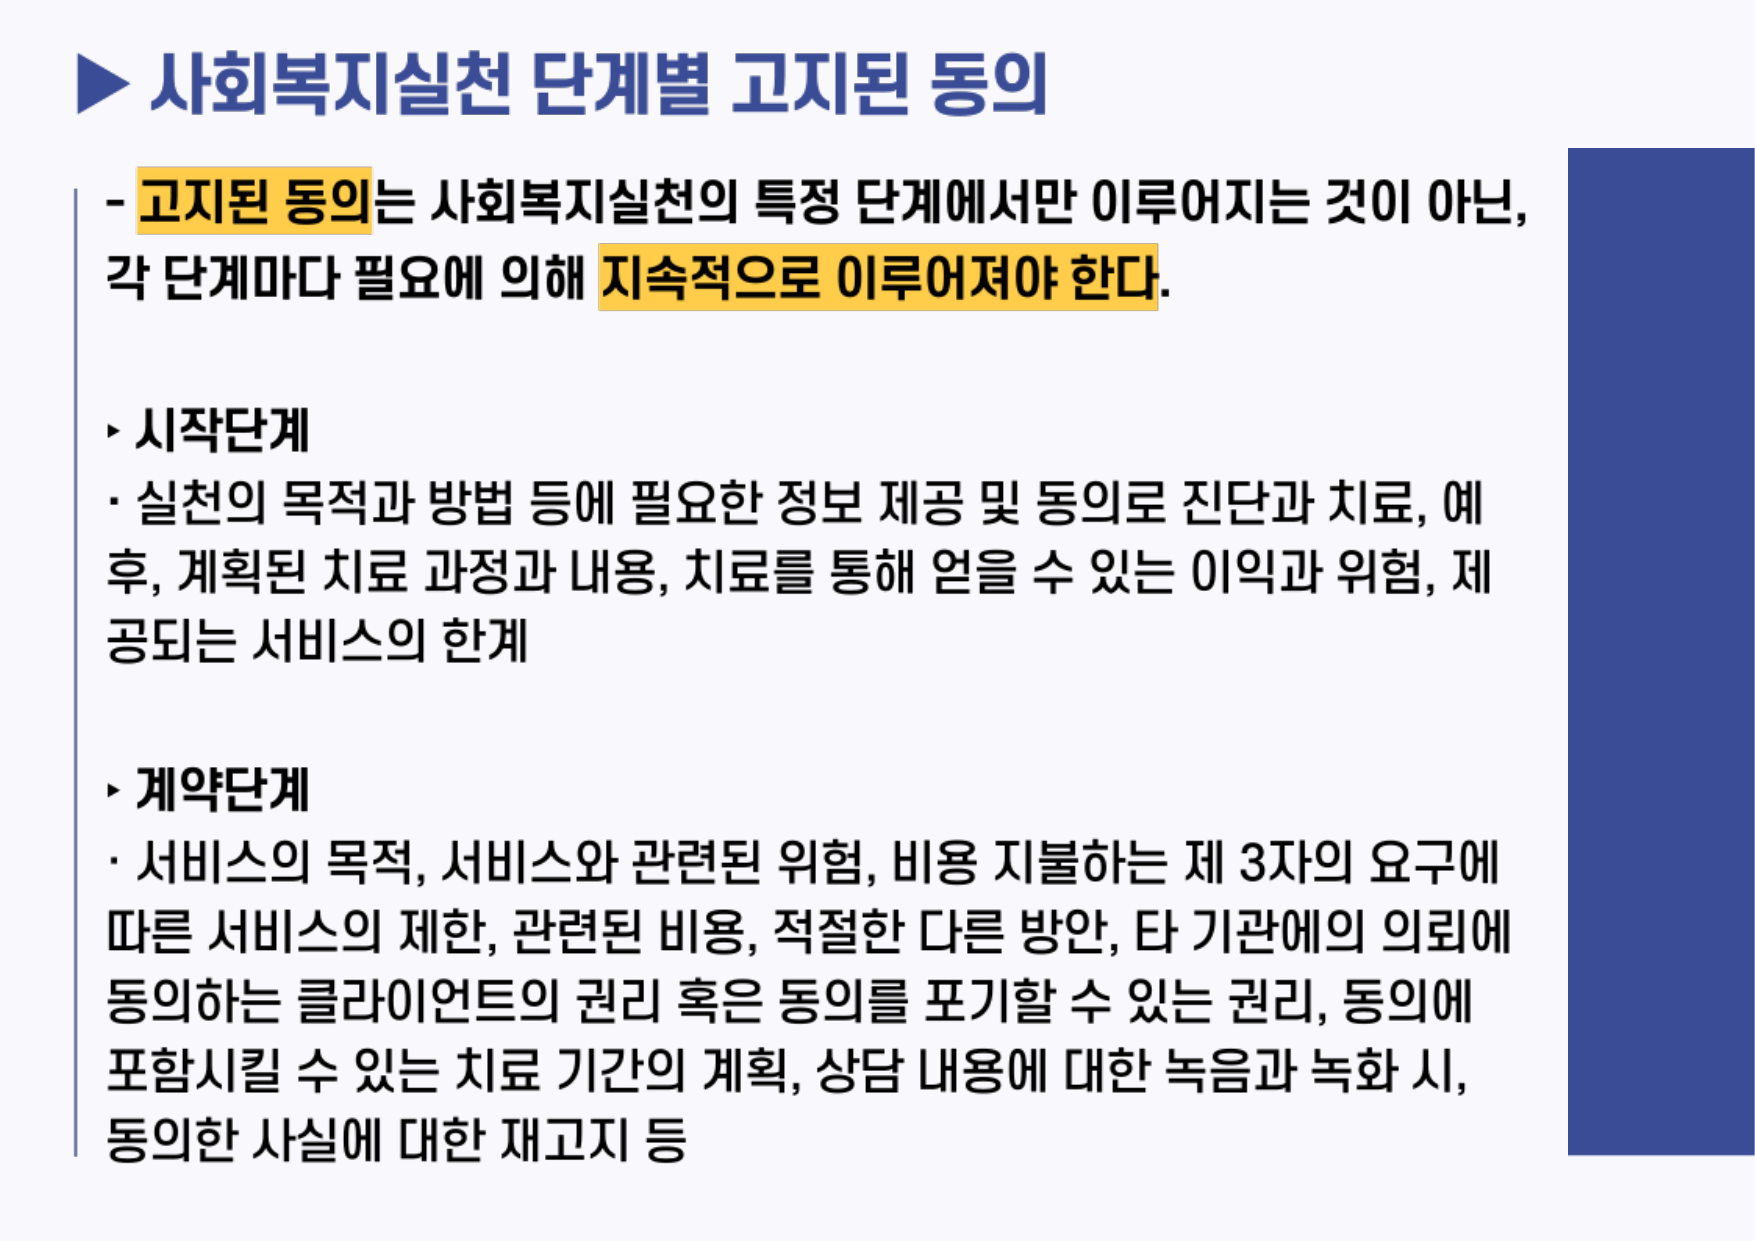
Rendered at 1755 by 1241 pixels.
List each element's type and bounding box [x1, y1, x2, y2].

picture [97, 161, 1549, 1196]
text_box [1568, 148, 1755, 1157]
picture [72, 189, 79, 667]
text_box [0, 667, 560, 678]
picture [60, 27, 1078, 148]
picture [72, 678, 79, 1156]
